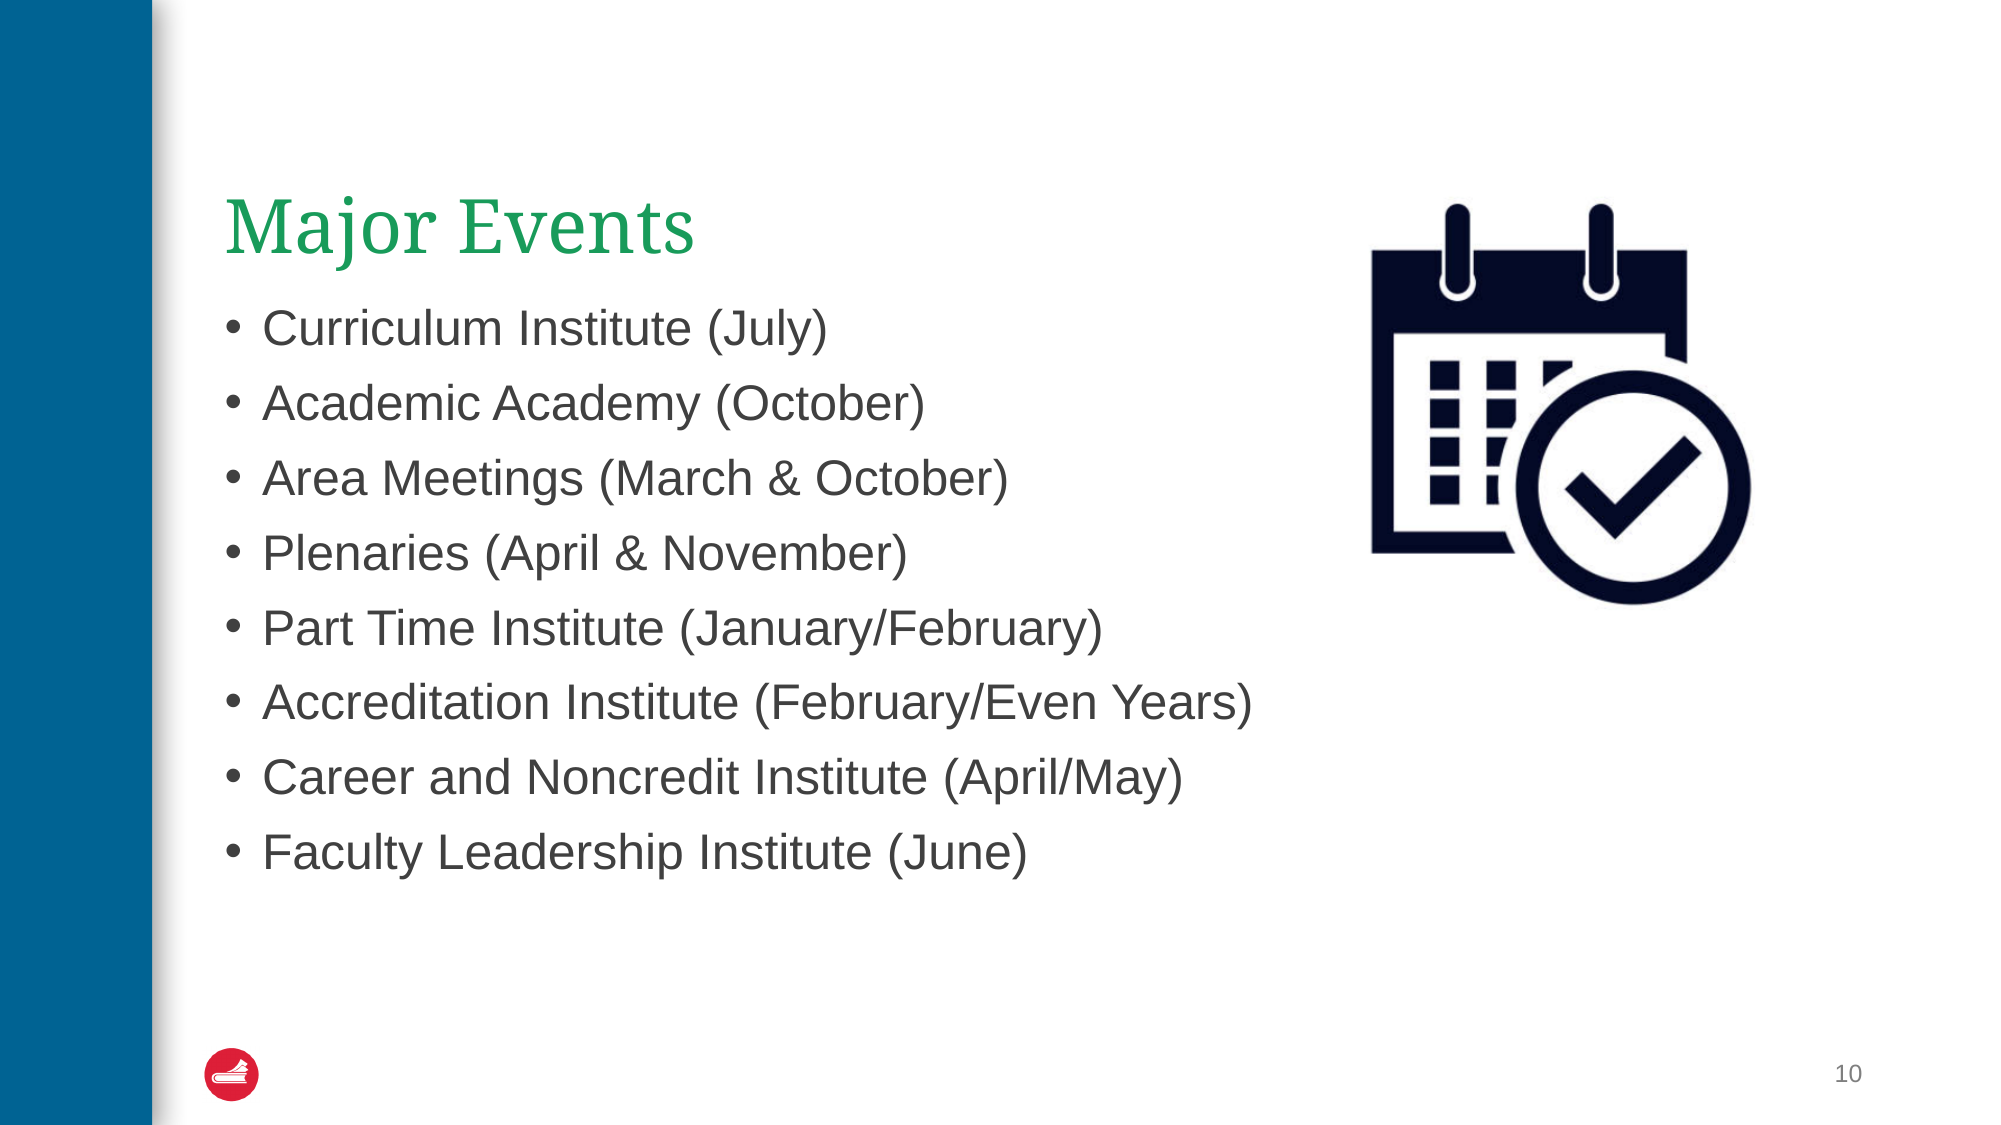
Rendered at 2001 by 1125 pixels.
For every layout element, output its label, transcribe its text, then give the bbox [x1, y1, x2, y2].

list Curriculum Institute (July) Academic Academy (October) Area Meetings (March & October) Plenaries (April & November) Part Time Institute (January/February) Accreditation Institute (February/Even Years) Career and Noncredit Institute (April/May) Faculty Leadership Institute (June) [209, 294, 1860, 1020]
title Major Events [209, 59, 1858, 278]
picture [202, 1046, 260, 1103]
picture [1212, 130, 1882, 658]
slide_number 10 [1712, 1042, 1863, 1103]
